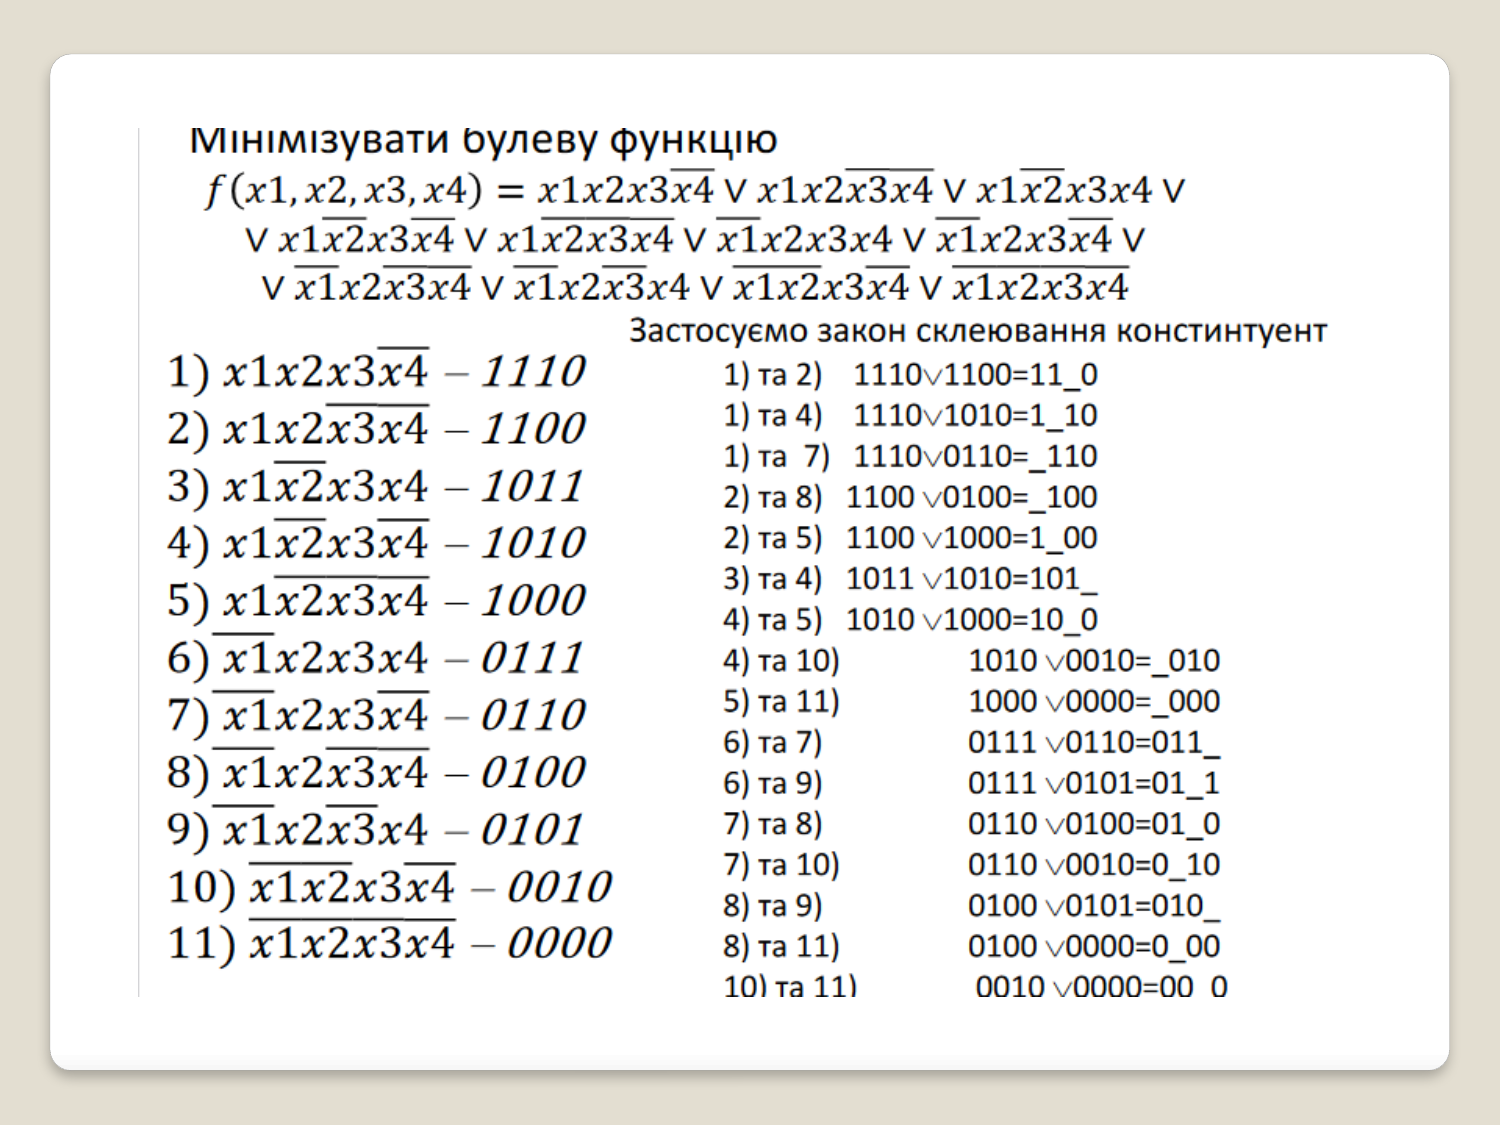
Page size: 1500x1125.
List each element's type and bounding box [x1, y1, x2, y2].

picture [138, 127, 1362, 998]
